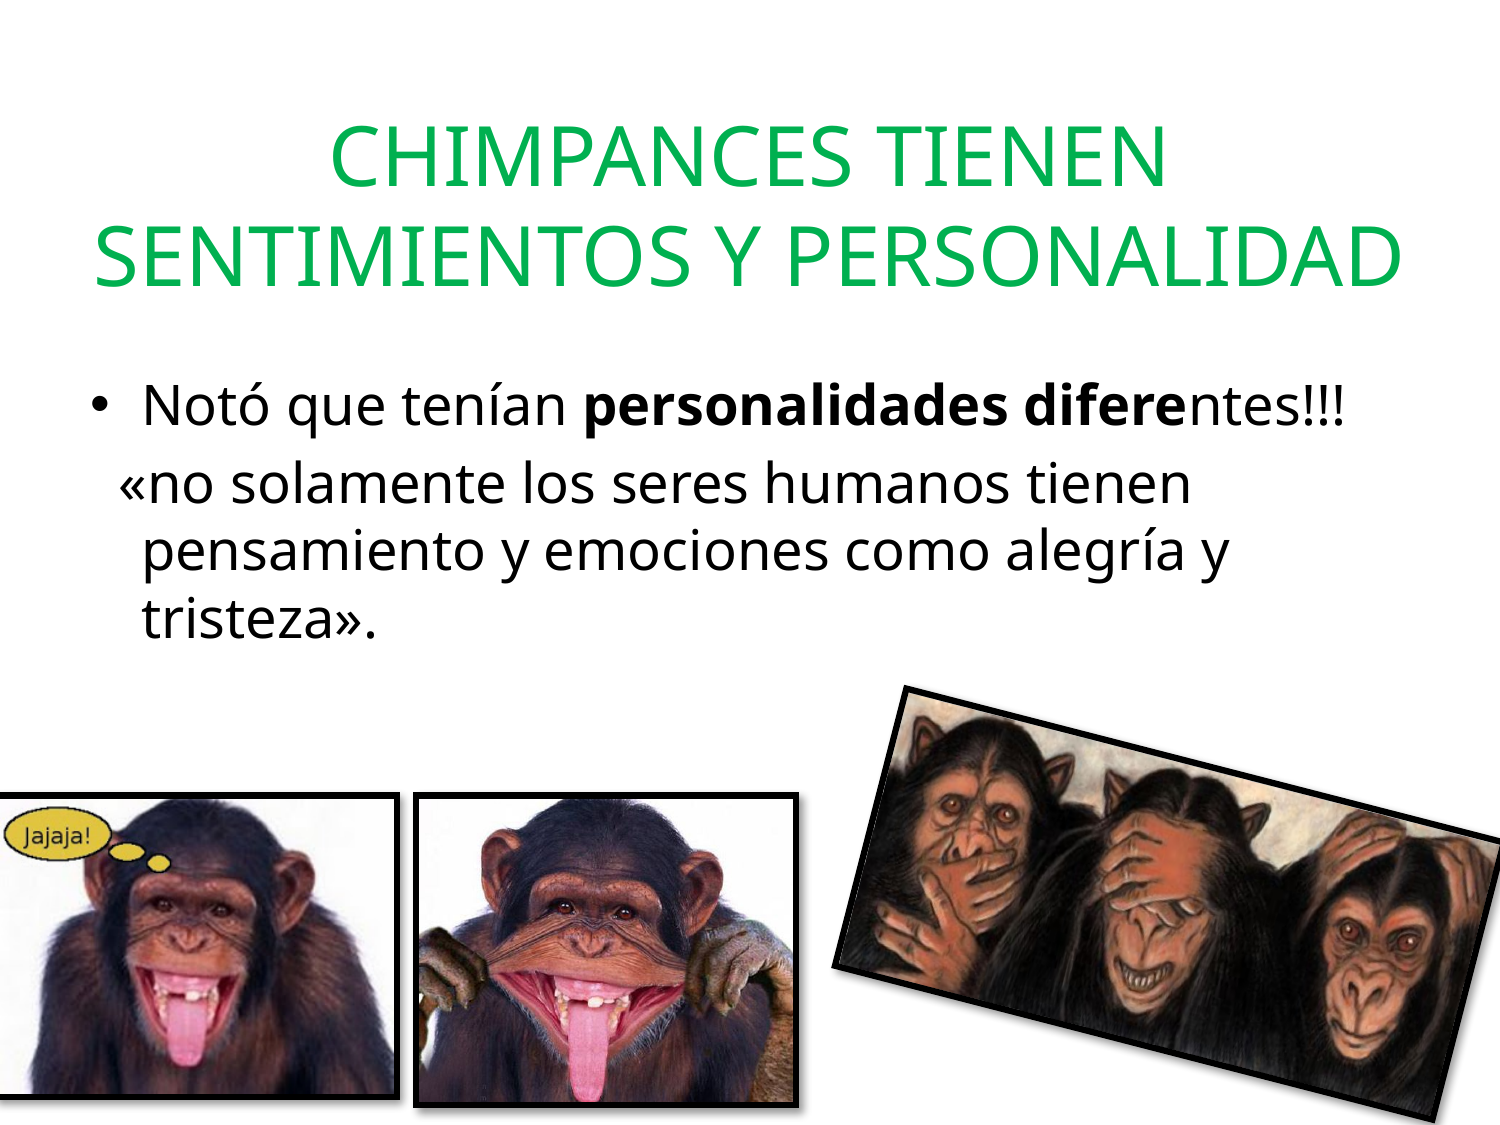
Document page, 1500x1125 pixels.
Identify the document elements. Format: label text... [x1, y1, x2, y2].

list Notó que tenían personalidades diferentes!!! «no solamente los seres humanos tienen pensamiento y emociones como alegría y tristeza». [75, 361, 1425, 705]
picture [418, 798, 793, 1103]
picture [0, 798, 394, 1095]
picture [840, 694, 1499, 1115]
title CHIMPANCES TIENEN SENTIMIENTOS Y PERSONALIDAD [75, 45, 1425, 361]
